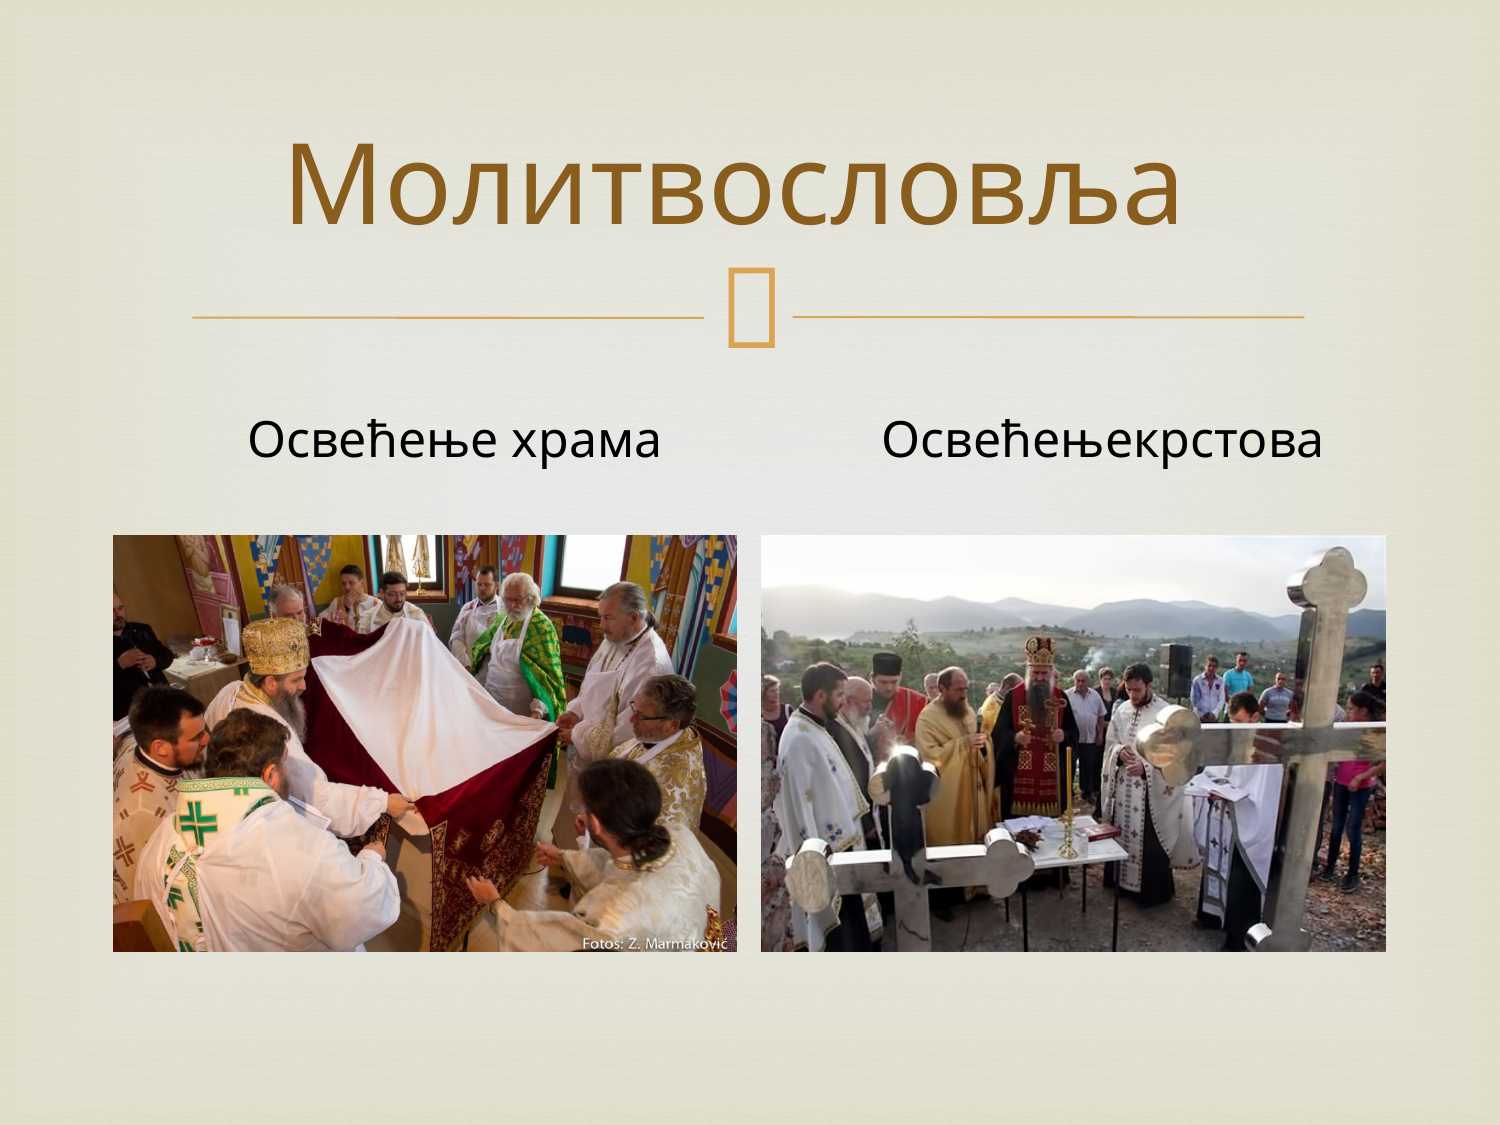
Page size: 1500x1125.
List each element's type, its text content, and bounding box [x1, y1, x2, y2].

title Молитвословља [112, 93, 1386, 267]
list Освећењекрстова [820, 367, 1387, 476]
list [112, 535, 738, 953]
list Освећење храма [172, 367, 738, 476]
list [761, 534, 1386, 952]
